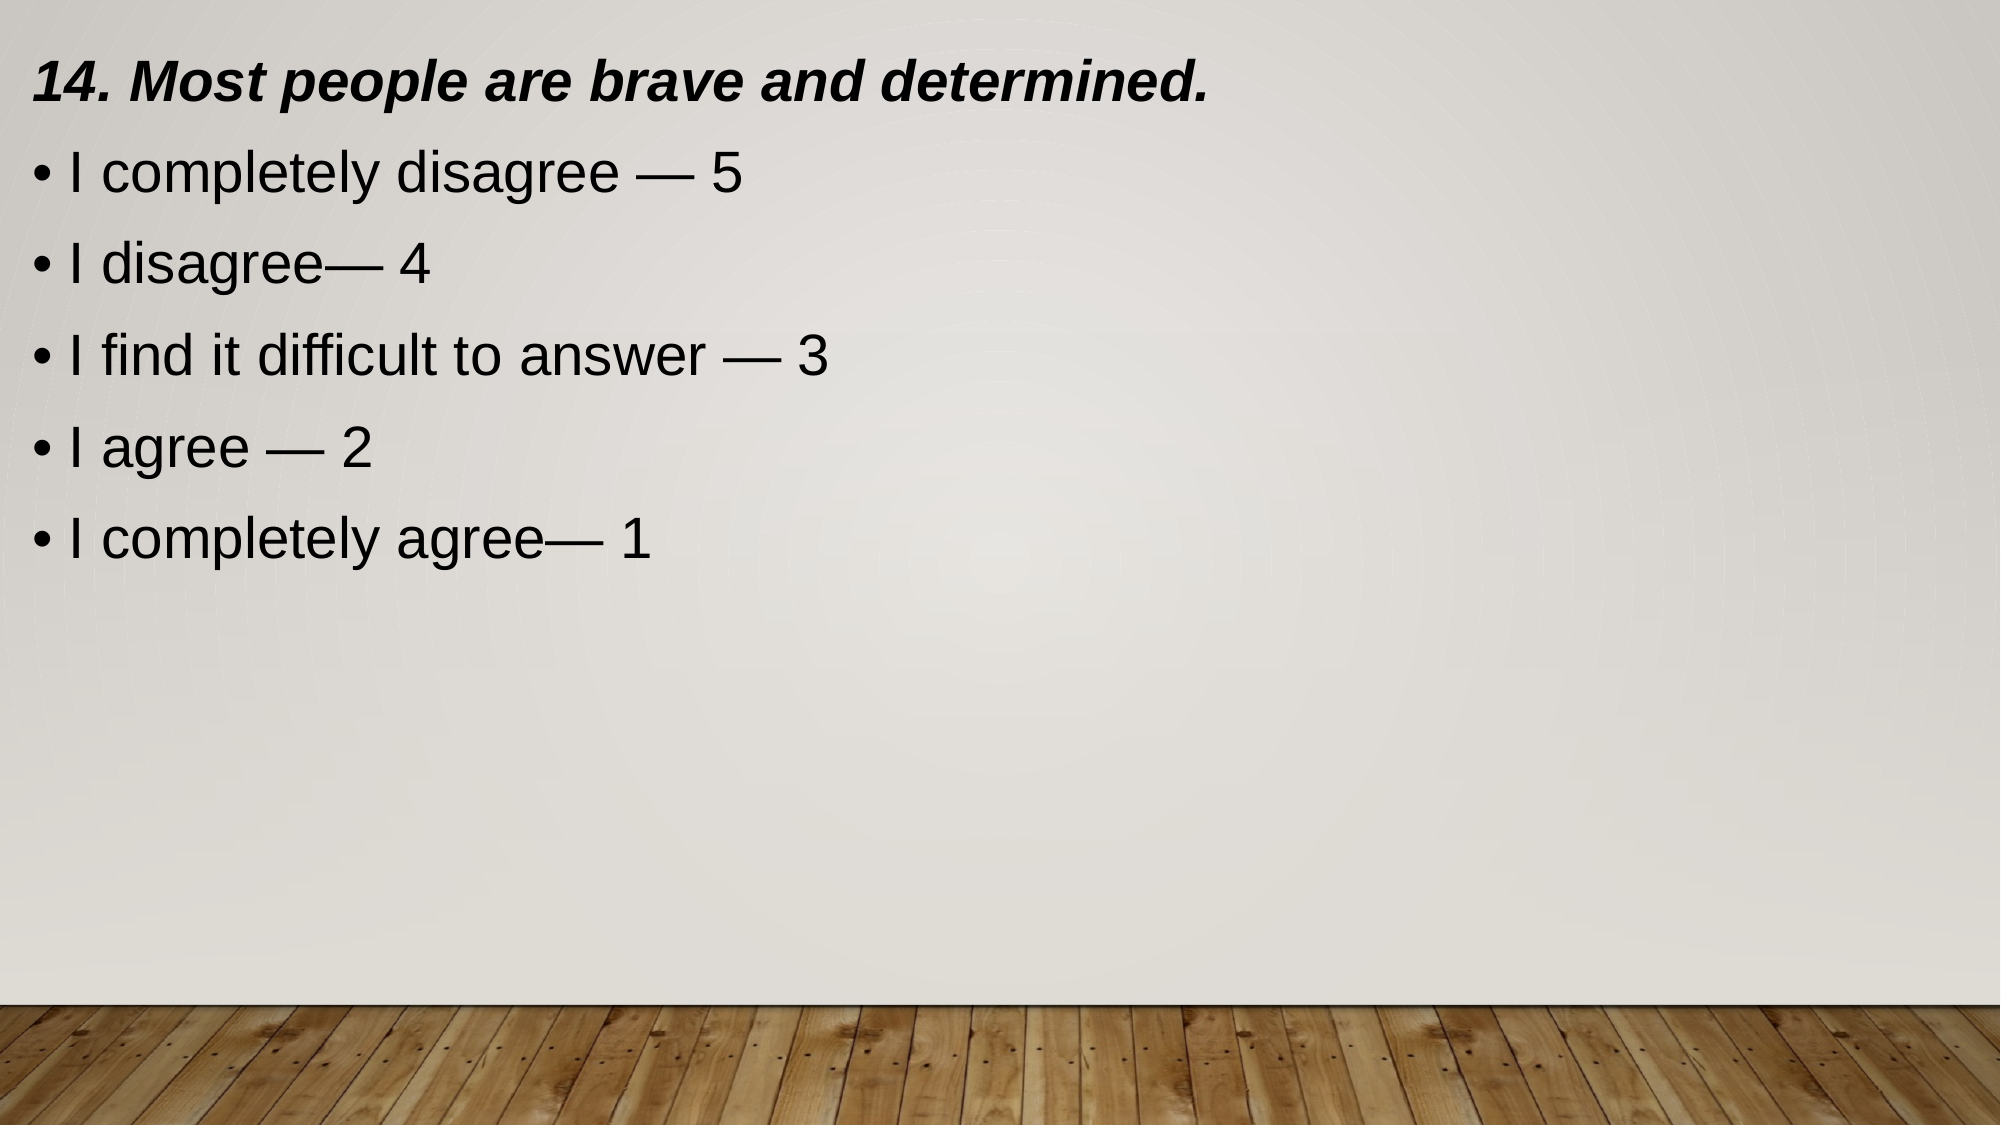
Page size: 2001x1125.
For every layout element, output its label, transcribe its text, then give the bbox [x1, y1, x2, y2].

picture [0, 1005, 2000, 1125]
text_box 14. Most people are brave and determined. • I completely disagree — 5 • I disagree— 4 • I find it difficult to answer — 3 • I agree — 2 • I completely agree— 1 [17, 30, 1966, 578]
